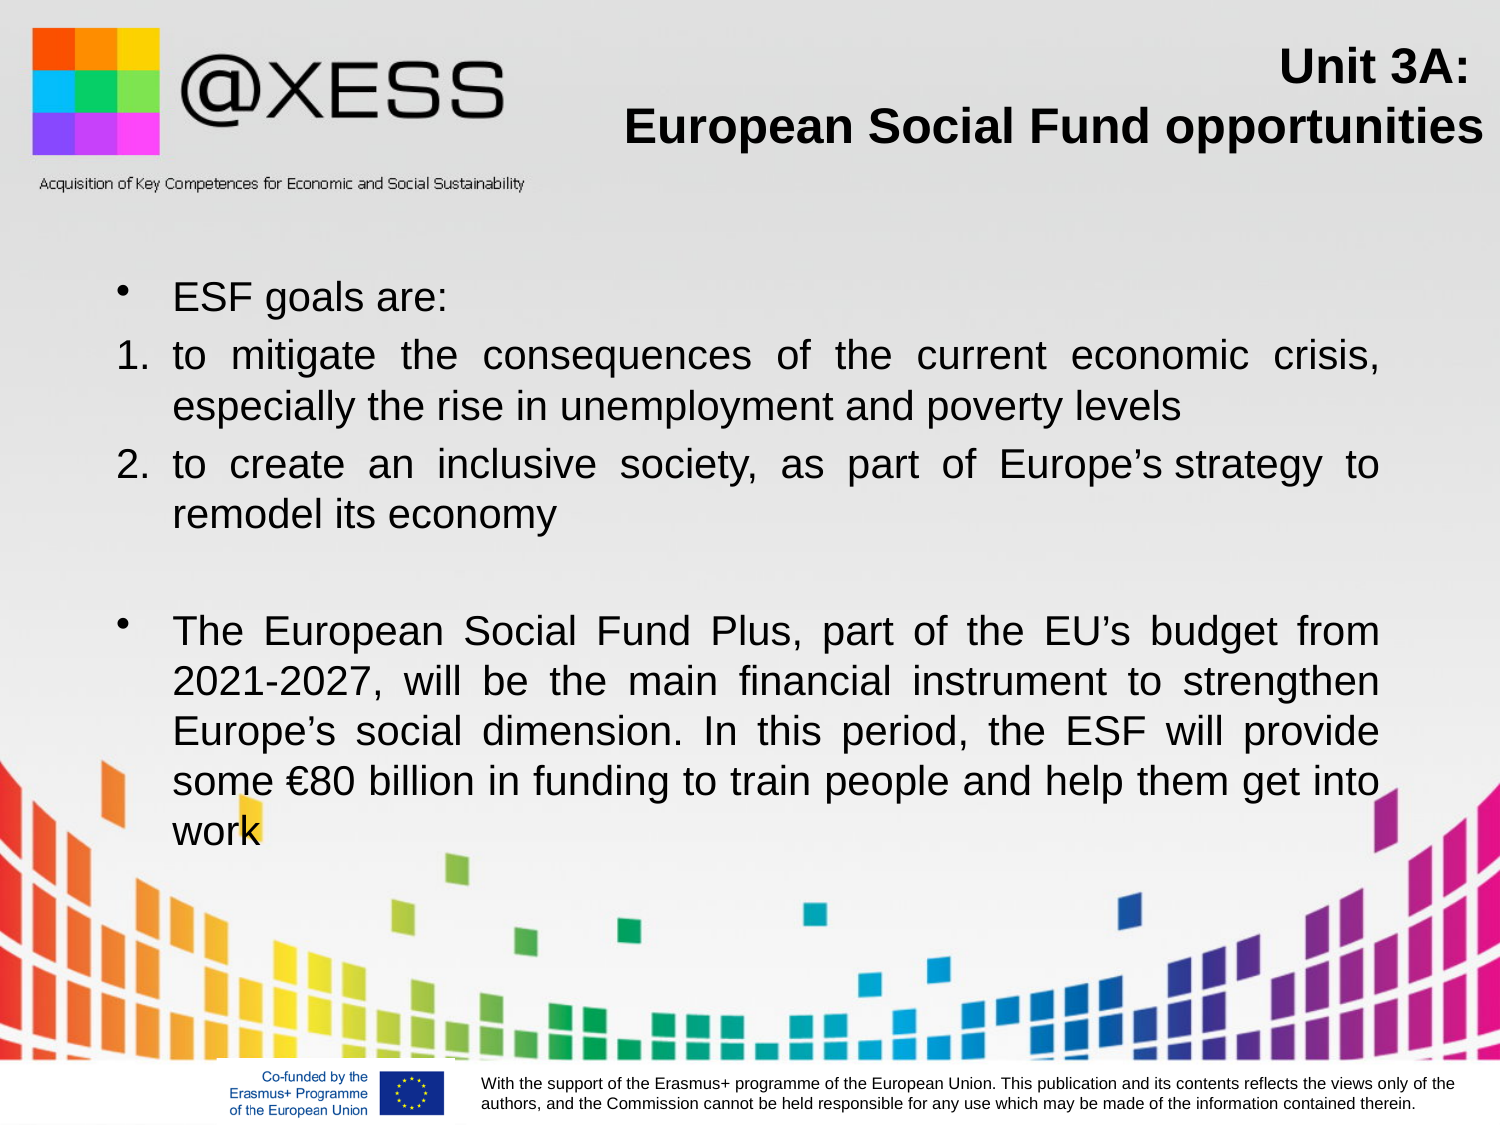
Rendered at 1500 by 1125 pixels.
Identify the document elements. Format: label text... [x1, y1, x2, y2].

title Unit 3A: European Social Fund opportunities [0, 0, 1500, 188]
picture [0, 188, 1500, 1125]
list ESF goals are: to mitigate the consequences of the current economic crisis, especially the rise in unemployment and poverty levels to create an inclusive society, as part of Europe’s strategy to remodel its economy The European Social Fund Plus, part of the EU’s budget from 2021-2027, will be the main financial instrument to strengthen Europe’s social dimension. In this period, the ESF will provide some €80 billion in funding to train people and help them get into work [100, 262, 1397, 1005]
